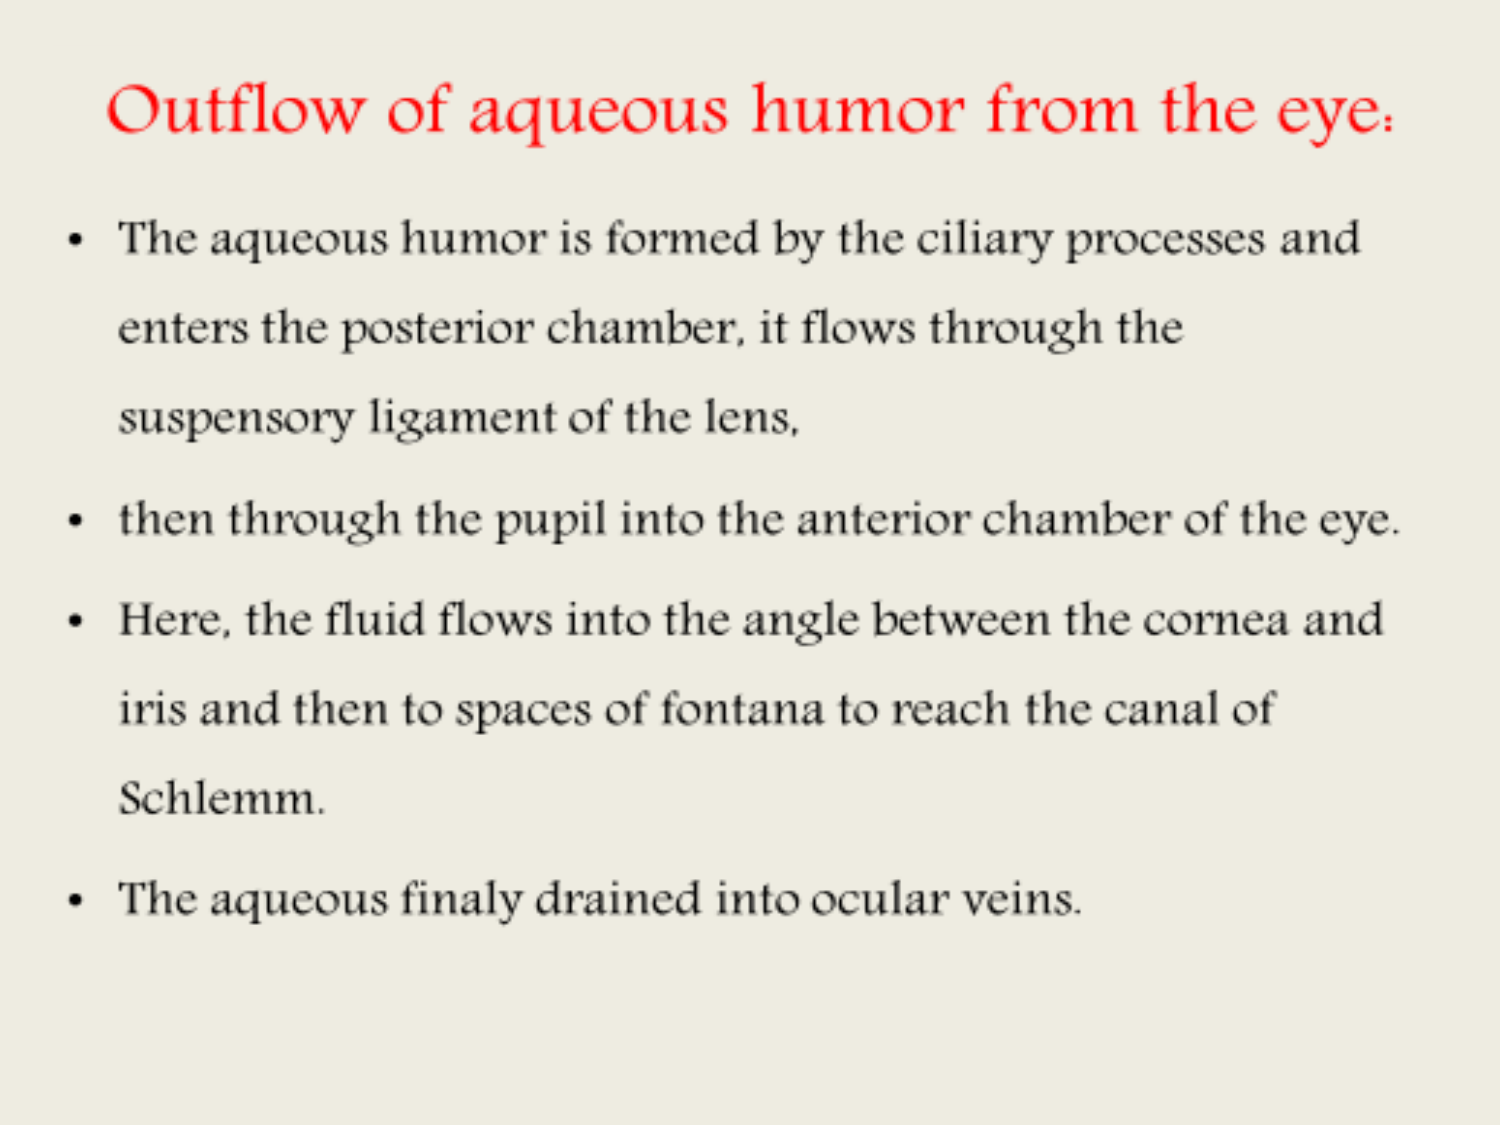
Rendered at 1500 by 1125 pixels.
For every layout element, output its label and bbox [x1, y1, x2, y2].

picture [52, 44, 1448, 1036]
